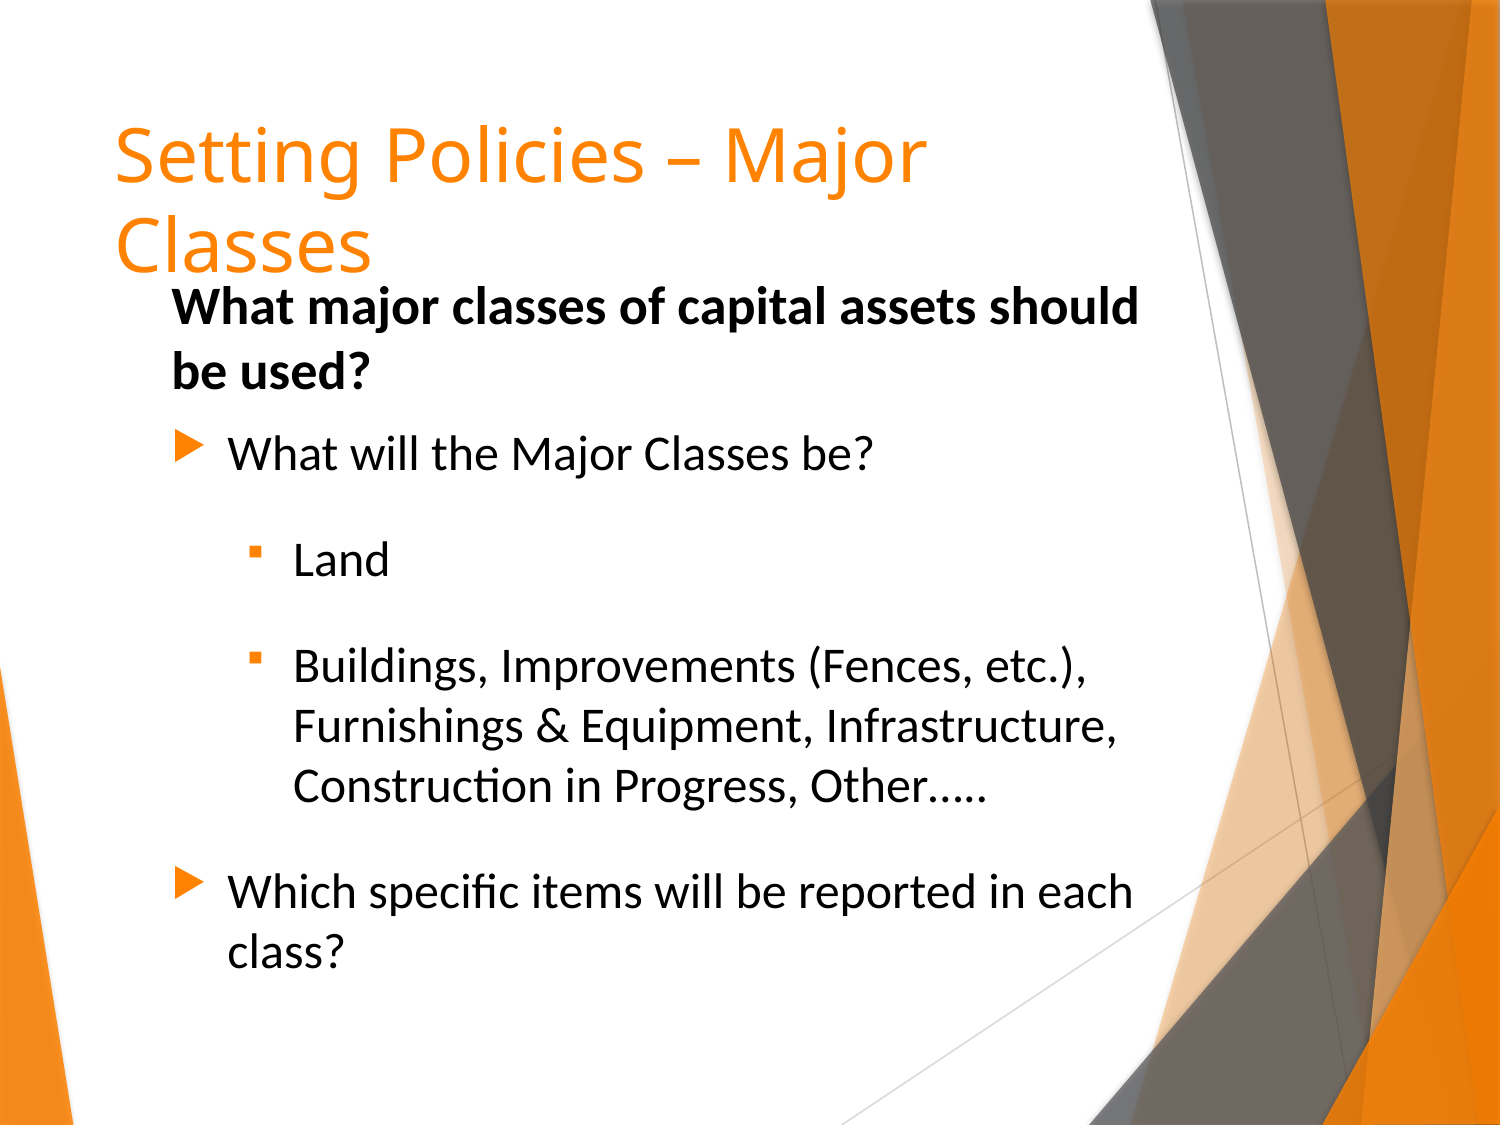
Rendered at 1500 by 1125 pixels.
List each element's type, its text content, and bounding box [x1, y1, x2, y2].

list What major classes of capital assets should be used? What will the Major Classes be? Land Buildings, Improvements (Fences, etc.), Furnishings & Equipment, Infrastructure, Construction in Progress, Other….. Which specific items will be reported in each class? [156, 262, 1200, 900]
title Setting Policies – Major Classes [99, 99, 1213, 317]
